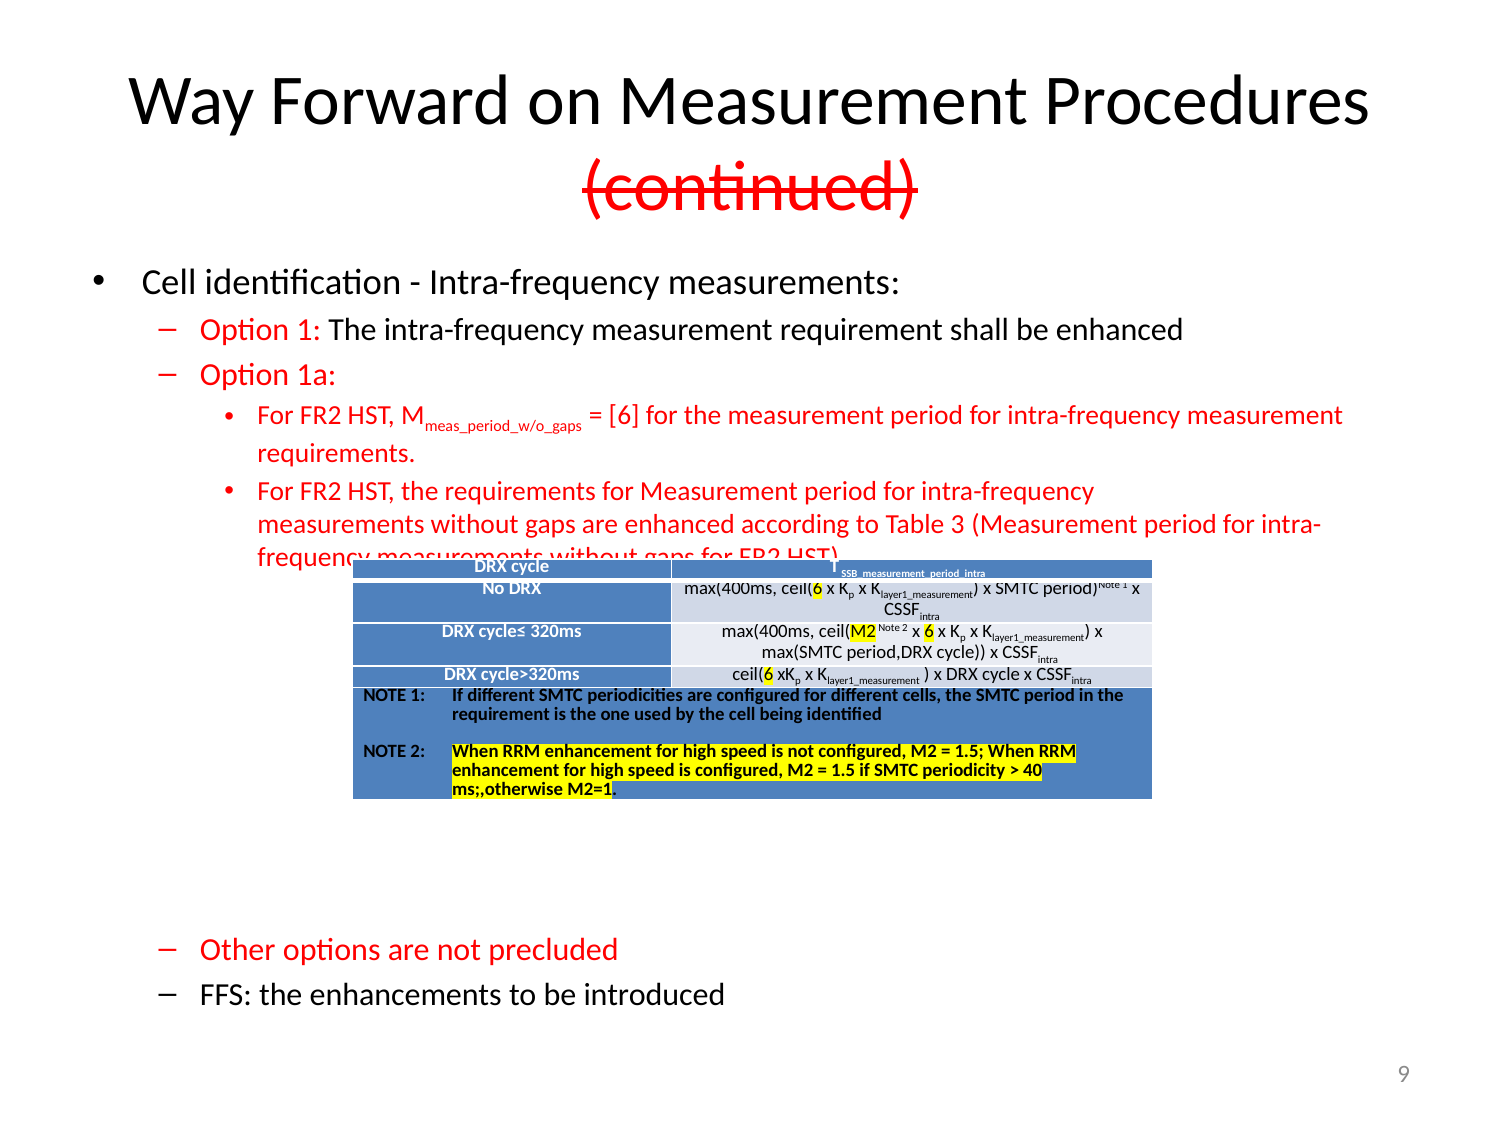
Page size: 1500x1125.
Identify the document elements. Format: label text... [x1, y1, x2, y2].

table_cell No DRX [353, 583, 671, 622]
title Way Forward on Measurement Procedures (continued) [75, 45, 1425, 233]
table_cell NOTE 1: If different SMTC periodicities are configured for different cells, the SMTC period in the requirement is the one used by the cell being identified NOTE 2: When RRM enhancement for high speed is not configured, M2 = 1.5; When RRM enhancement for high speed is configured, M2 = 1.5 if SMTC periodicity > 40 ms;,otherwise M2=1. [353, 688, 1152, 799]
table_cell ceil(6 xKp x Klayer1_measurement ) x DRX cycle x CSSFintra [672, 667, 1152, 687]
table_header T SSB_measurement_period_intra [672, 560, 1152, 578]
table_cell max(400ms, ceil(M2 Note 2 x 6 x Kp x Klayer1_measurement) x max(SMTC period,DRX cycle)) x CSSFintra [672, 624, 1152, 665]
table_cell DRX cycle≤ 320ms [353, 624, 671, 665]
table_header DRX cycle [353, 560, 671, 578]
list Cell identification - Intra-frequency measurements: Option 1: The intra-frequency measurement requirement shall be enhanced Option 1a: For FR2 HST, Mmeas_period_w/o_gaps = [6] for the measurement period for intra-frequency measurement requirements. For FR2 HST, the requirements for Measurement period for intra-frequency measurements without gaps are enhanced according to Table 3 (Measurement period for intra-frequency measurements without gaps for FR2 HST). Other options are not precluded FFS: the enhancements to be introduced [77, 250, 1428, 1031]
table_cell DRX cycle>320ms [353, 667, 671, 687]
table_cell max(400ms, ceil(6 x Kp x Klayer1_measurement) x SMTC period)Note 1 x CSSFintra [672, 583, 1152, 622]
slide_number 9 [1074, 1042, 1425, 1103]
